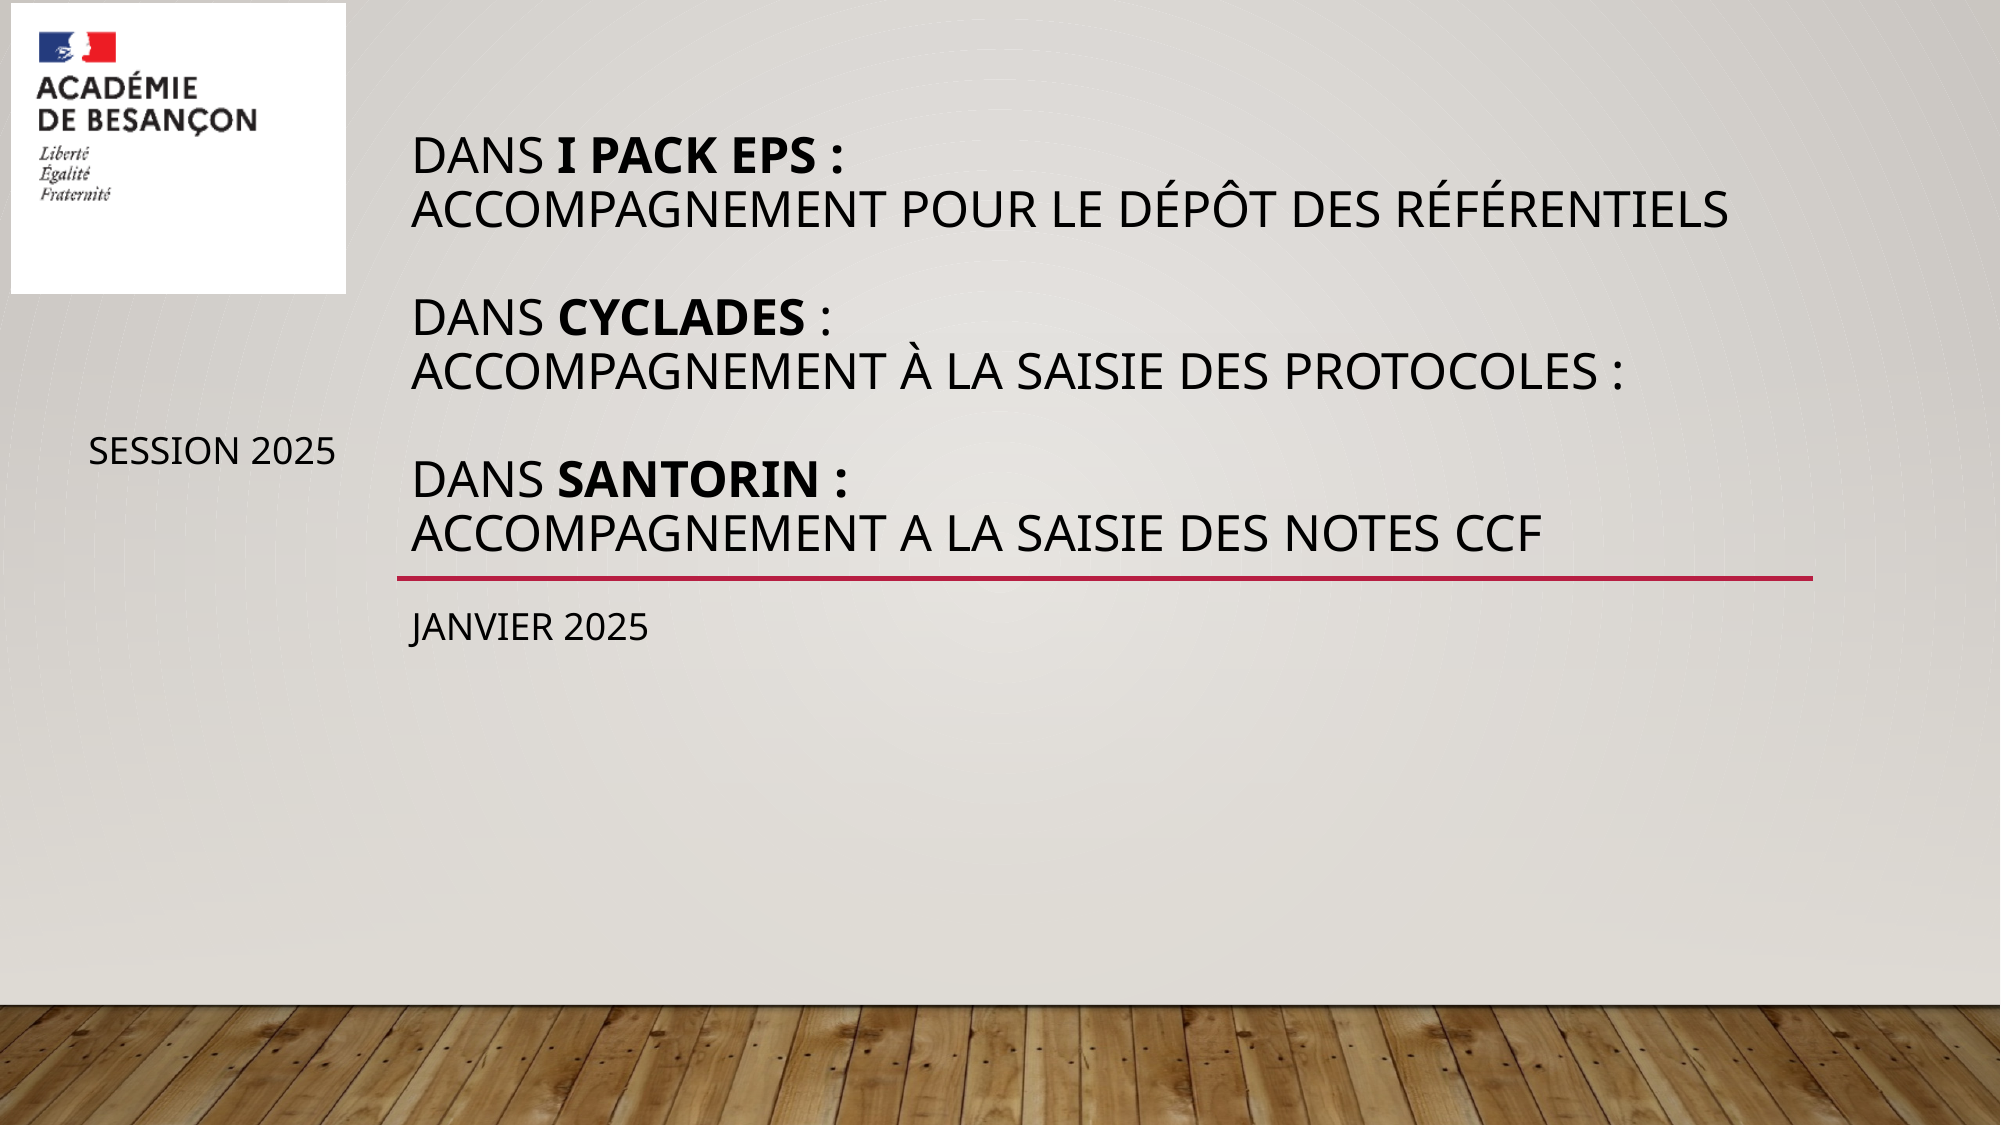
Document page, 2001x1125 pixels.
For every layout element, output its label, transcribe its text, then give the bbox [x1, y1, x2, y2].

subtitle Janvier 2025 [396, 579, 695, 684]
title Dans I PACK EPS : Accompagnement pour le dépôt des référentiels Dans CYCLADES : Accompagnement à la SAISIE des PROTOCOLES : DANS SANTORIN : ACCOMPAGNEMENT A LA Saisie des notes CCF [396, 45, 1814, 563]
picture [10, 3, 346, 294]
picture [0, 1005, 2000, 1125]
text_box Session 2025 [73, 402, 371, 508]
